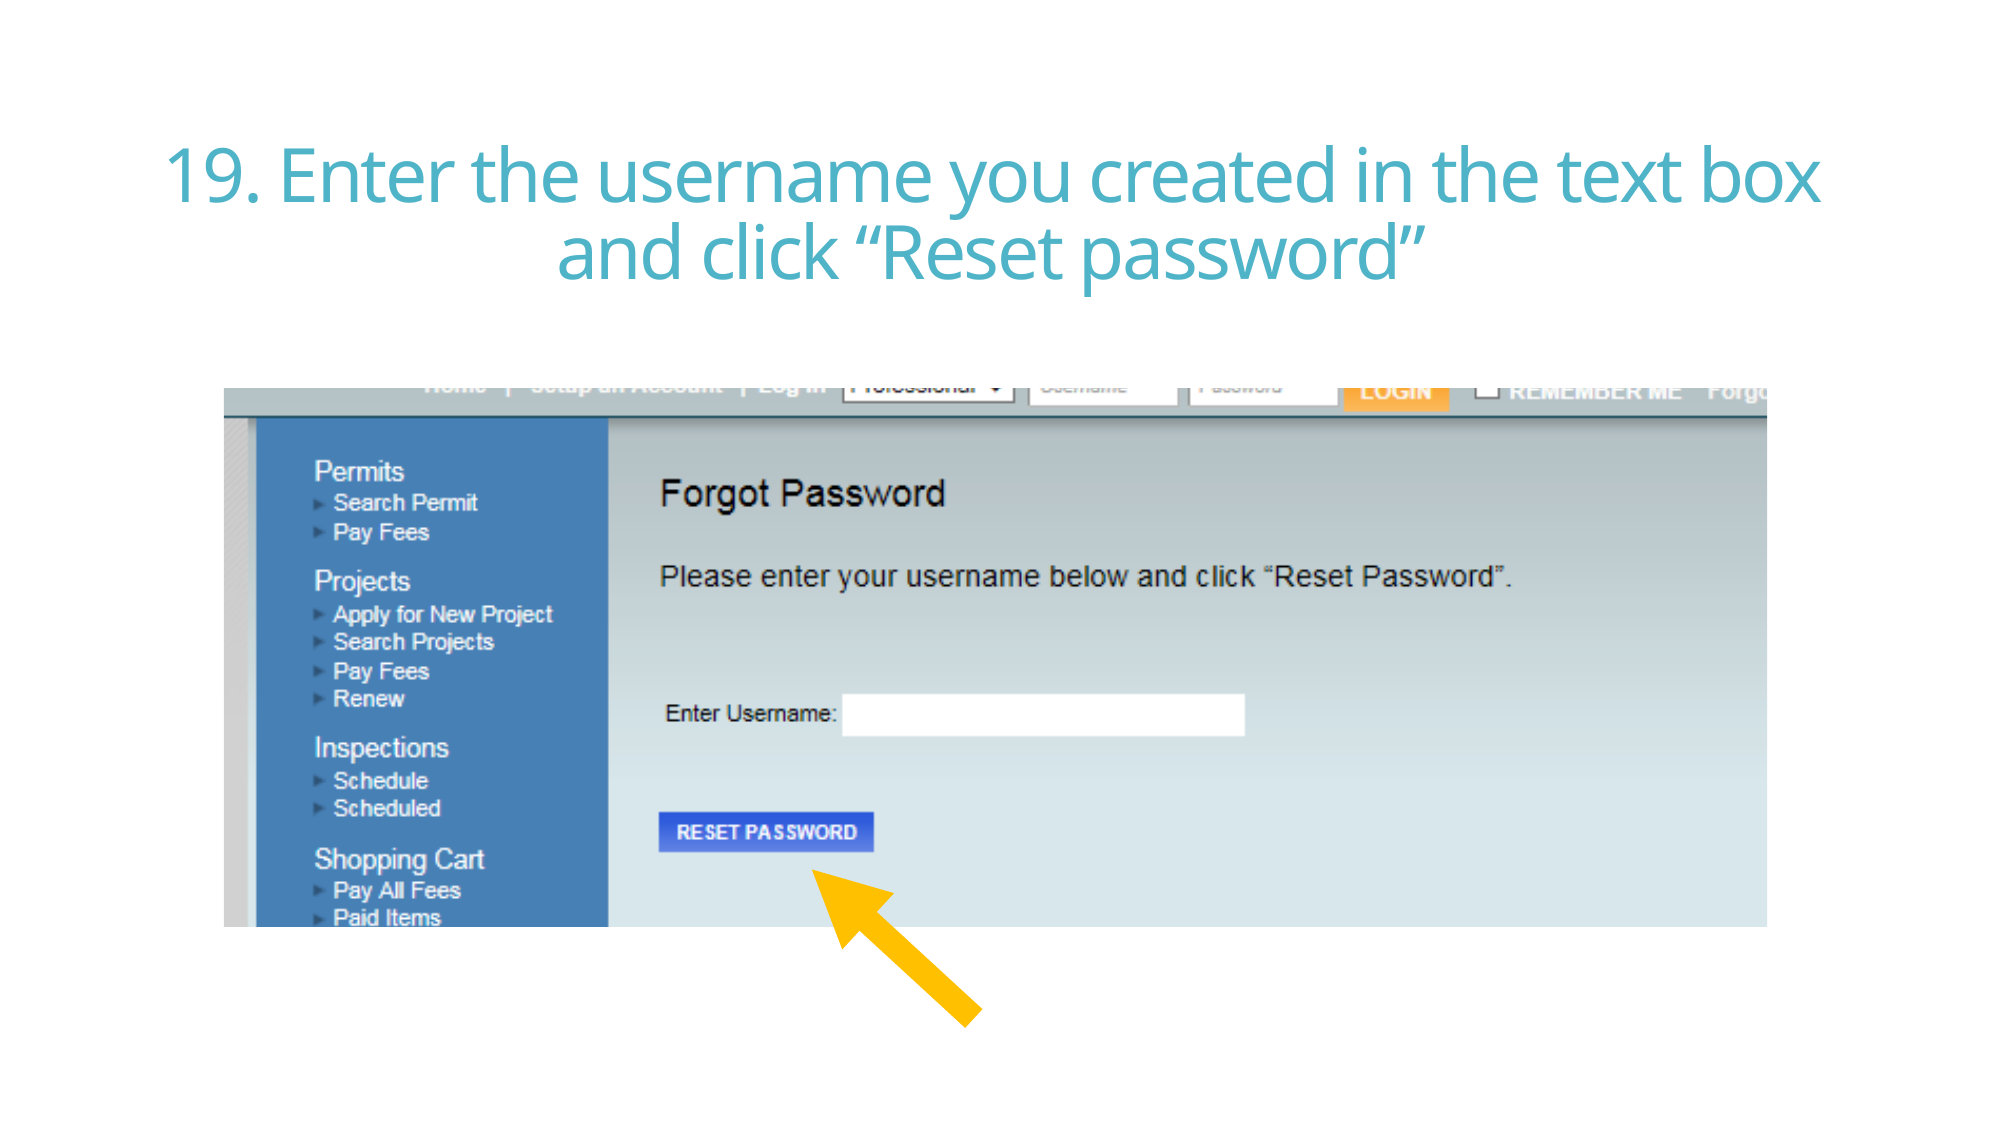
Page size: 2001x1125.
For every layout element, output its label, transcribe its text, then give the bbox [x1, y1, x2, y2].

title 19. Enter the username you created in the text box and click “Reset password” [107, 81, 1875, 354]
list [223, 388, 1768, 927]
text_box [811, 869, 975, 1019]
